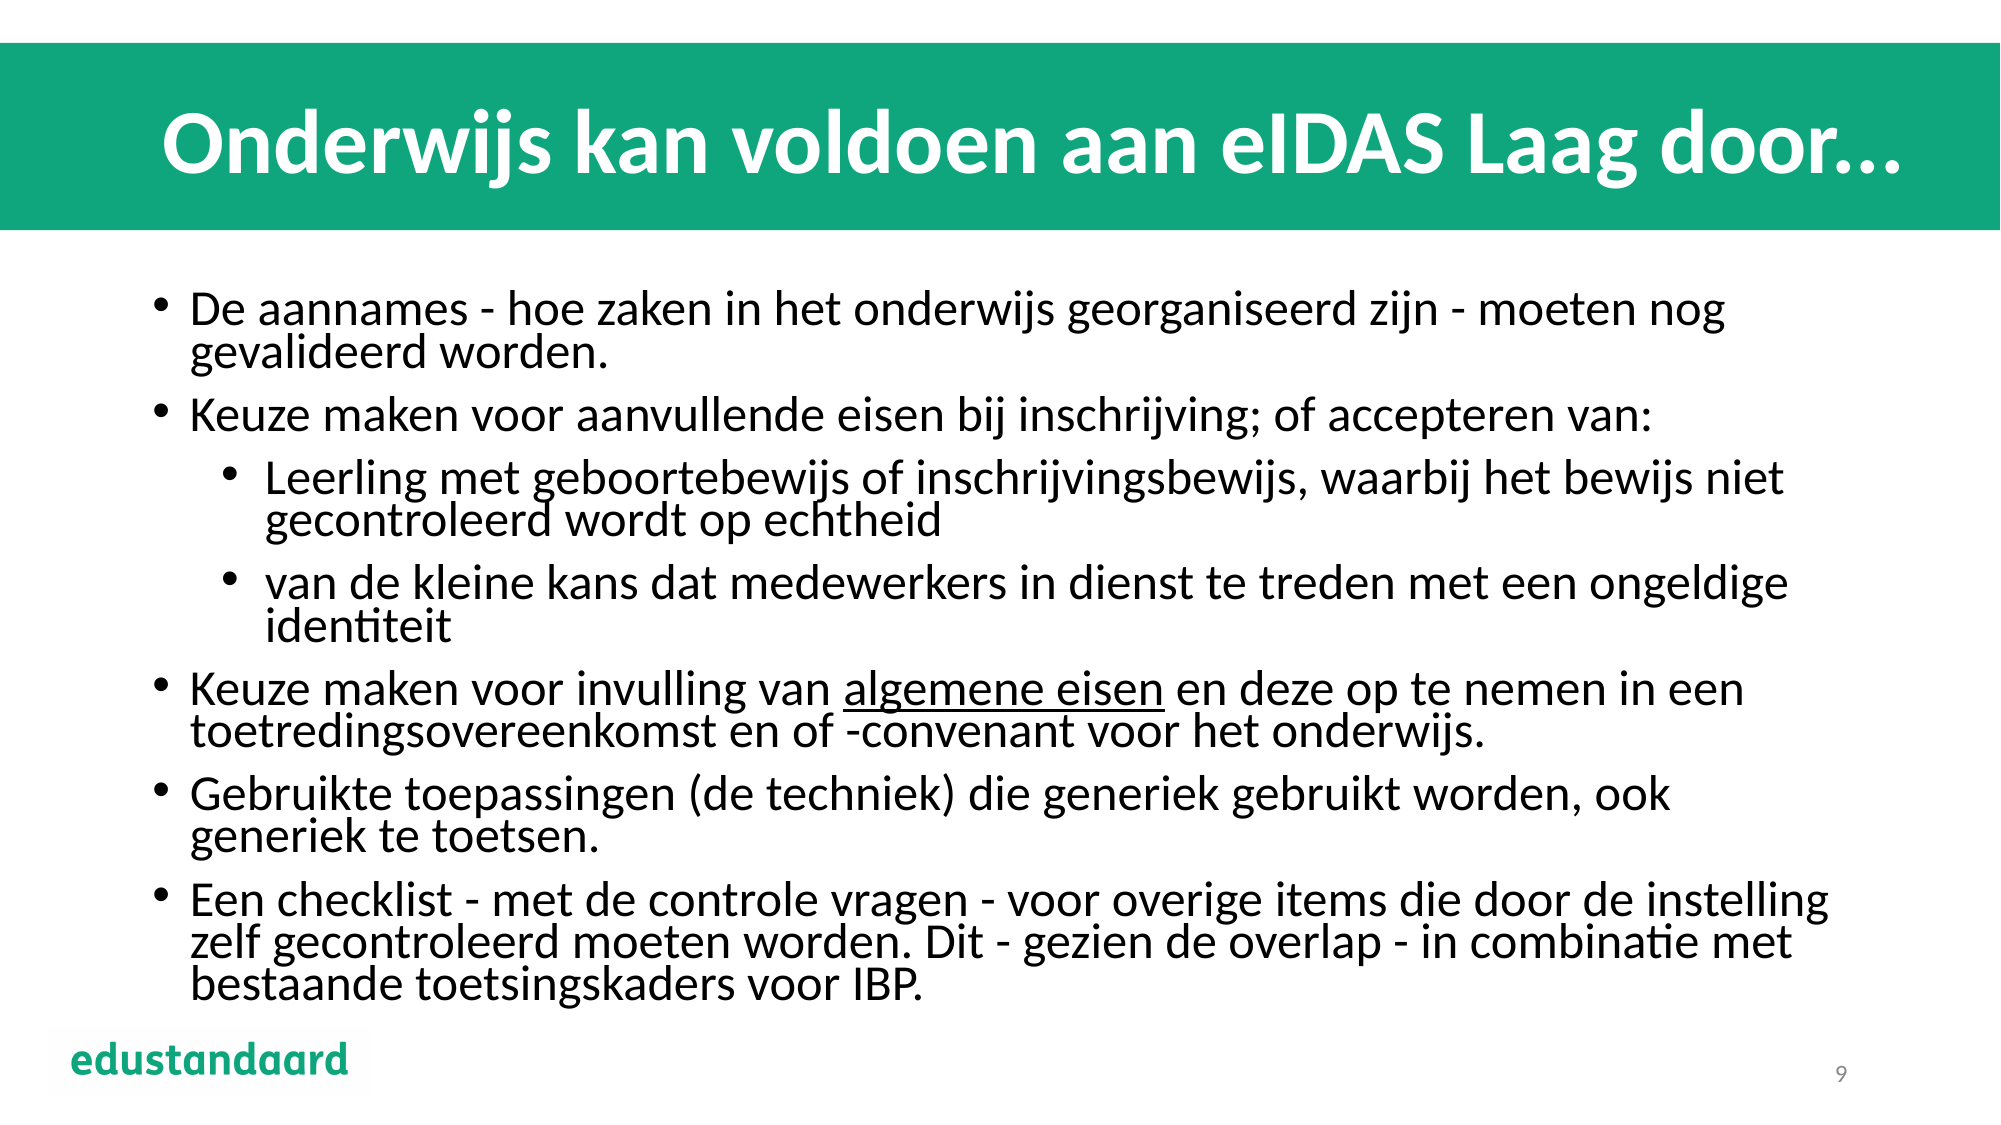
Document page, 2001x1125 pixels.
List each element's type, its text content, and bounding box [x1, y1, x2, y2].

list De aannames - hoe zaken in het onderwijs georganiseerd zijn - moeten nog gevalideerd worden. Keuze maken voor aanvullende eisen bij inschrijving; of accepteren van: Leerling met geboortebewijs of inschrijvingsbewijs, waarbij het bewijs niet gecontroleerd wordt op echtheid van de kleine kans dat medewerkers in dienst te treden met een ongeldige identiteit Keuze maken voor invulling van algemene eisen en deze op te nemen in een toetredingsovereenkomst en of -convenant voor het onderwijs. Gebruikte toepassingen (de techniek) die generiek gebruikt worden, ook generiek te toetsen. Een checklist - met de controle vragen - voor overige items die door de instelling zelf gecontroleerd moeten worden. Dit - gezien de overlap - in combinatie met bestaande toetsingskaders voor IBP. [137, 284, 1863, 999]
text_box Onderwijs kan voldoen aan eIDAS Laag door... [0, 42, 2000, 231]
picture [48, 1027, 371, 1099]
slide_number 9 [1412, 1042, 1863, 1103]
